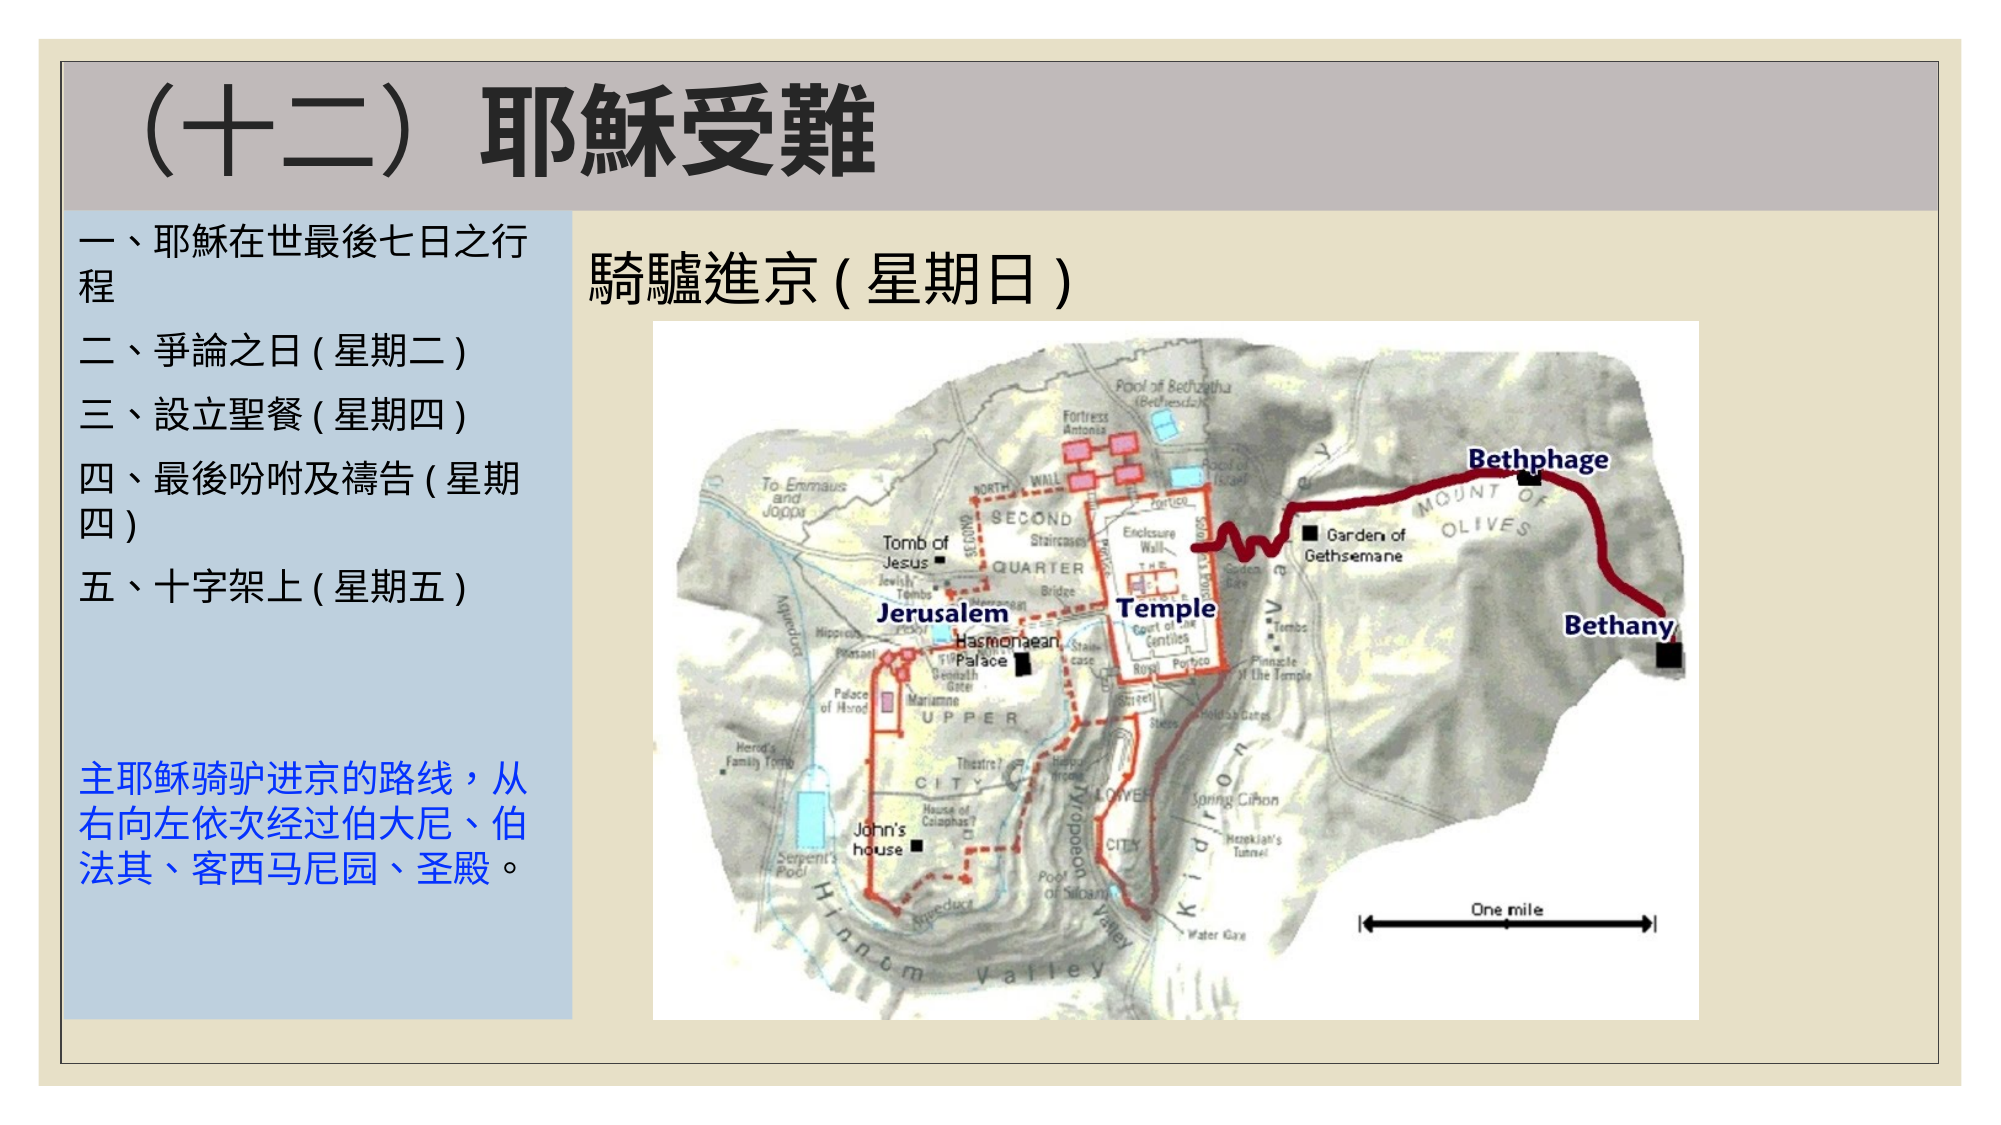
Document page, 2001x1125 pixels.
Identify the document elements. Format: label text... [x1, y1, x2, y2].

list 一、耶穌在世最後七日之行程 二、爭論之日(星期二) 三、設立聖餐(星期四) 四、最後吩咐及禱告(星期四) 五、十字架上(星期五) 主耶稣骑驴进京的路线，从右向左依次经过伯大尼、伯法其、客西马尼园、圣殿。 [63, 210, 573, 1020]
picture [653, 321, 1699, 1020]
list 騎驢進京(星期日) [572, 234, 1904, 1020]
title （十二）耶穌受難 [63, 62, 1938, 211]
